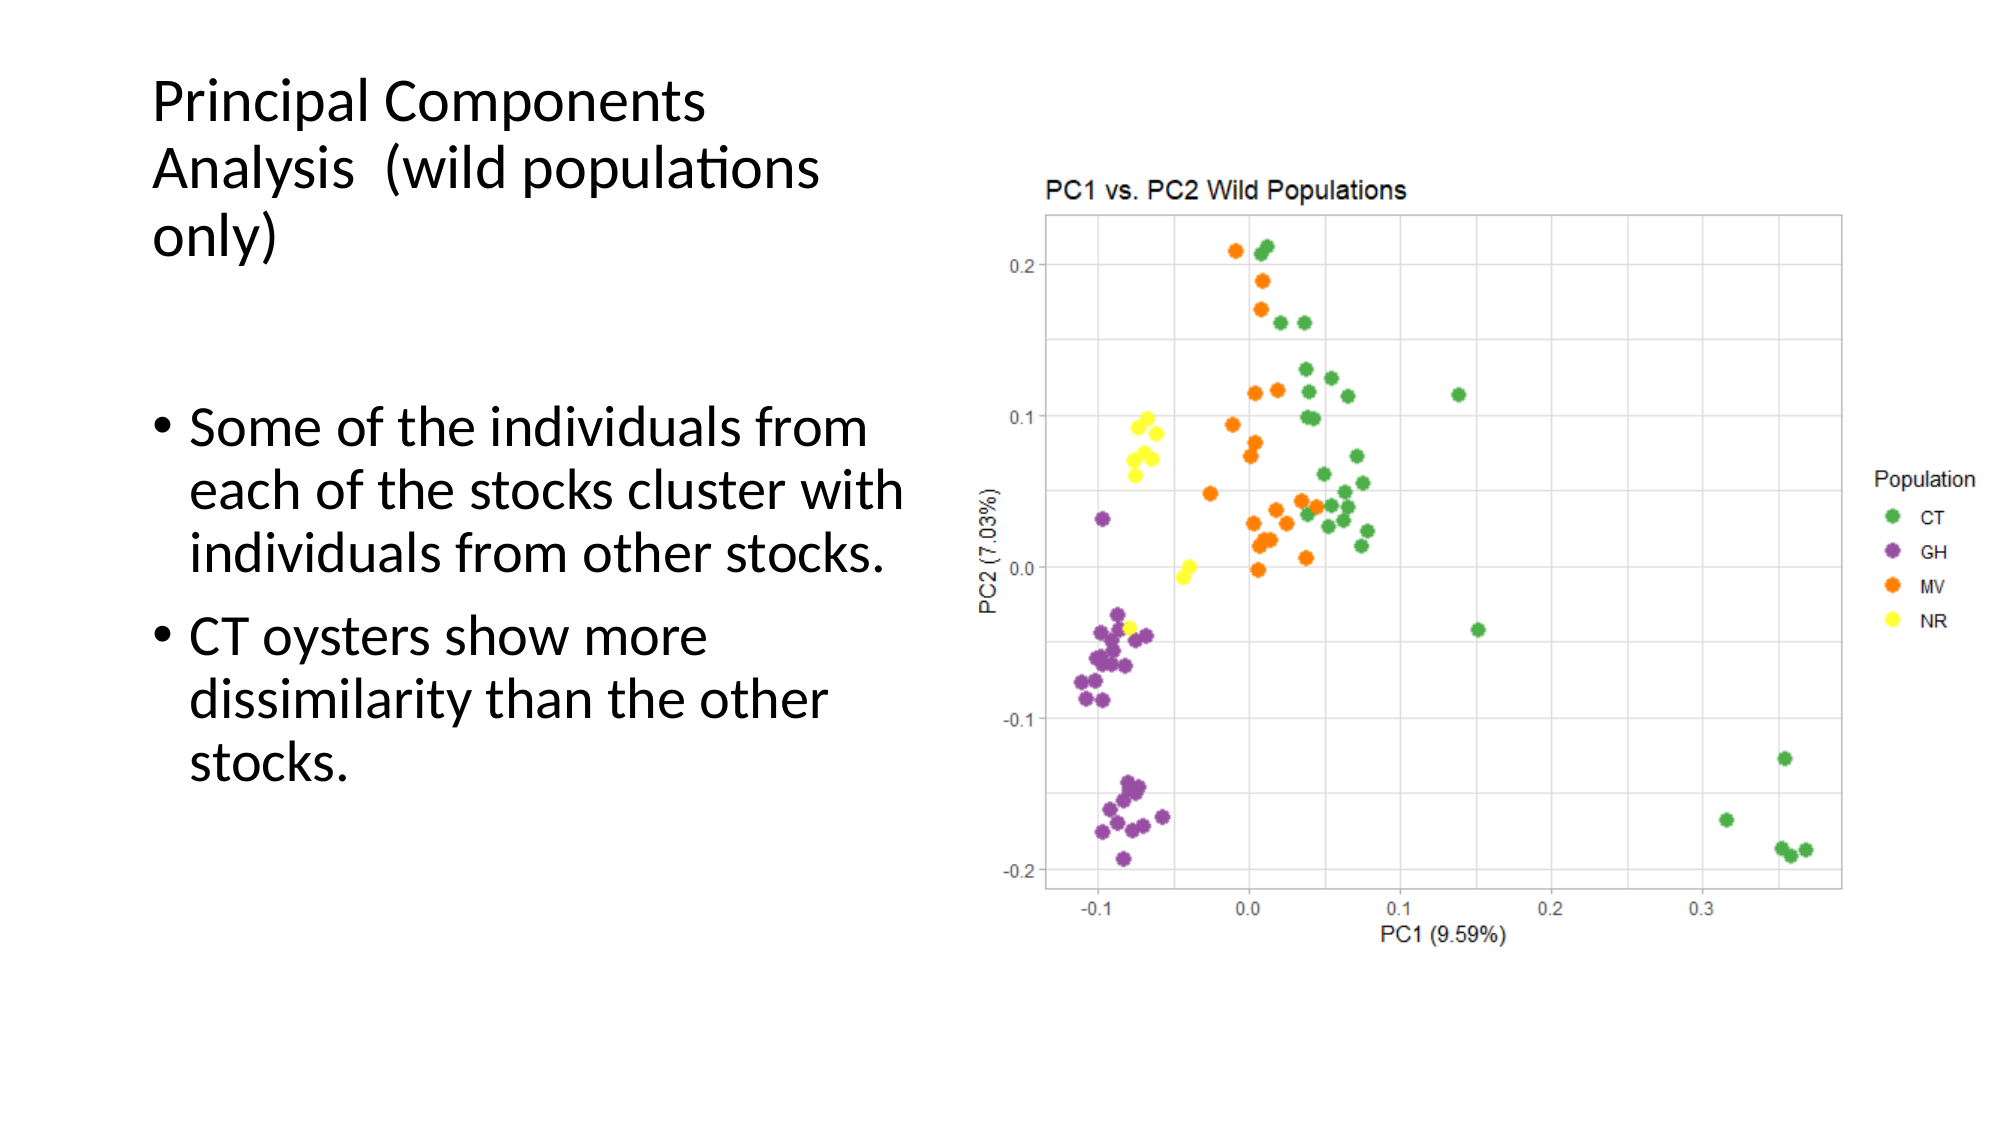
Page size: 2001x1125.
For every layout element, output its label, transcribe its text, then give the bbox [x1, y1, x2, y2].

picture [965, 0, 2000, 1125]
title Principal Components Analysis (wild populations only) [137, 59, 913, 278]
list Some of the individuals from each of the stocks cluster with individuals from other stocks. CT oysters show more dissimilarity than the other stocks. [137, 388, 960, 1014]
